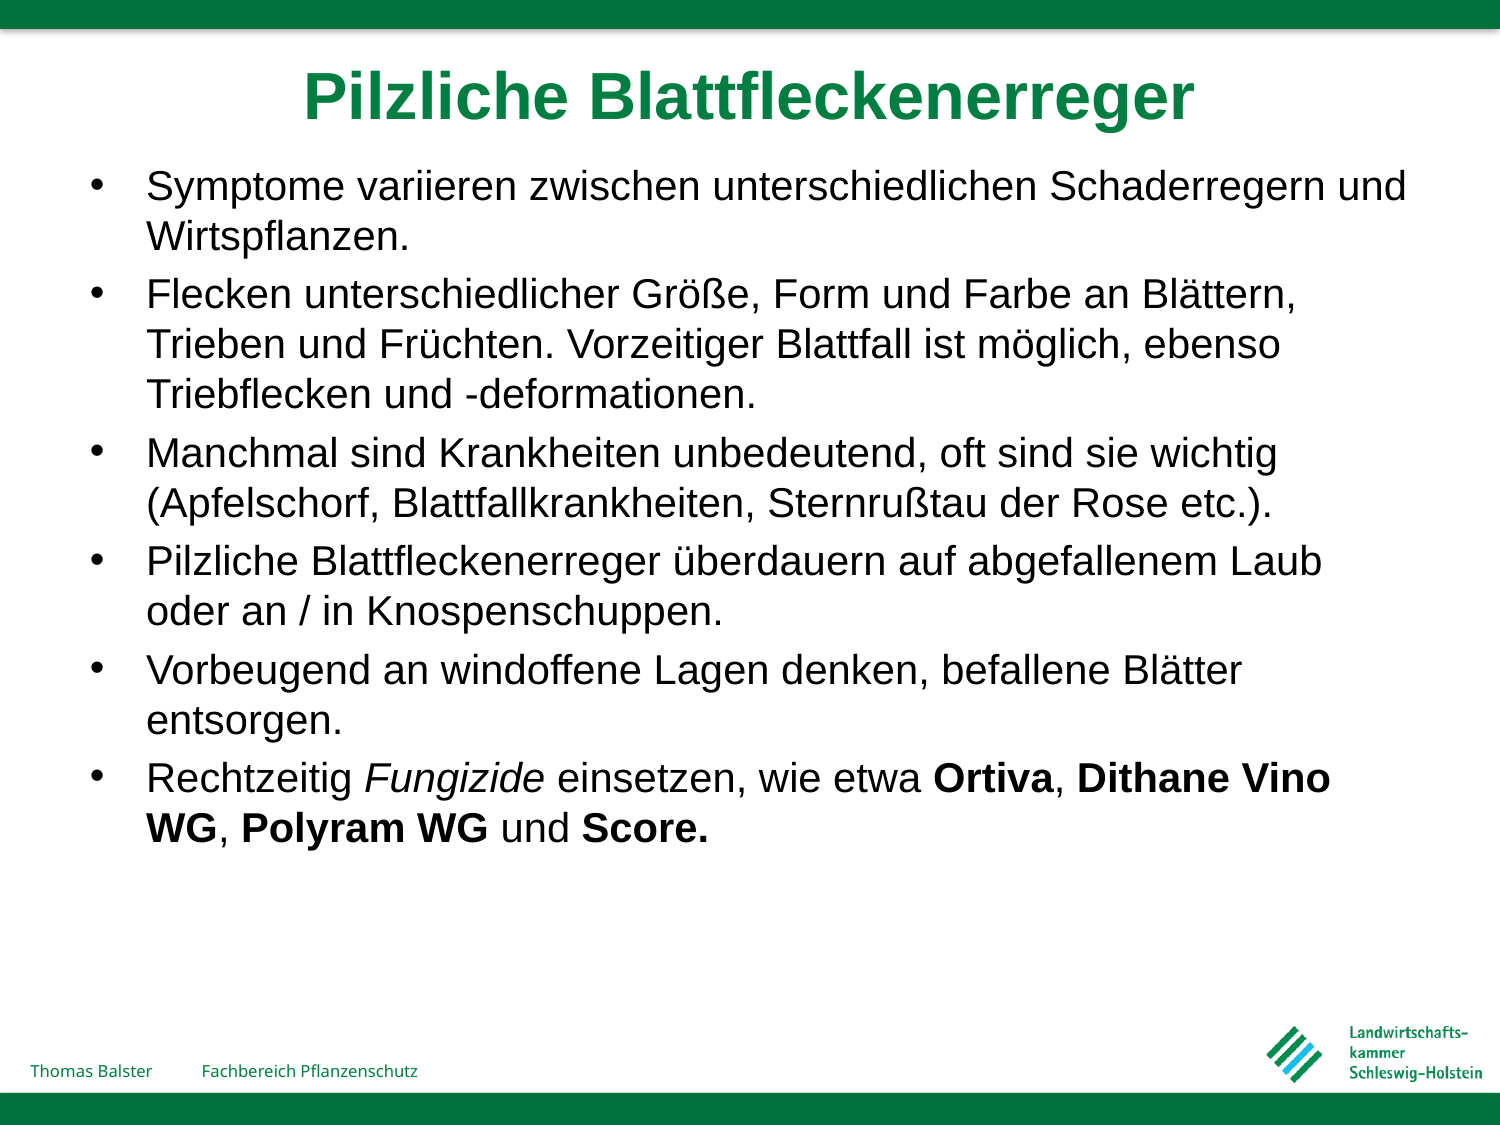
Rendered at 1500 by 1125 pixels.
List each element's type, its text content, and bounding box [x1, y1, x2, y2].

title Pilzliche Blattfleckenerreger [75, 45, 1425, 130]
list Symptome variieren zwischen unterschiedlichen Schaderregern und Wirtspflanzen. Flecken unterschiedlicher Größe, Form und Farbe an Blättern, Trieben und Früchten. Vorzeitiger Blattfall ist möglich, ebenso Triebflecken und -deformationen. Manchmal sind Krankheiten unbedeutend, oft sind sie wichtig (Apfelschorf, Blattfallkrankheiten, Sternrußtau der Rose etc.). Pilzliche Blattfleckenerreger überdauern auf abgefallenem Laub oder an / in Knospenschuppen. Vorbeugend an windoffene Lagen denken, befallene Blätter entsorgen. Rechtzeitig Fungizide einsetzen, wie etwa Ortiva, Dithane Vino WG, Polyram WG und Score. [75, 151, 1425, 1005]
